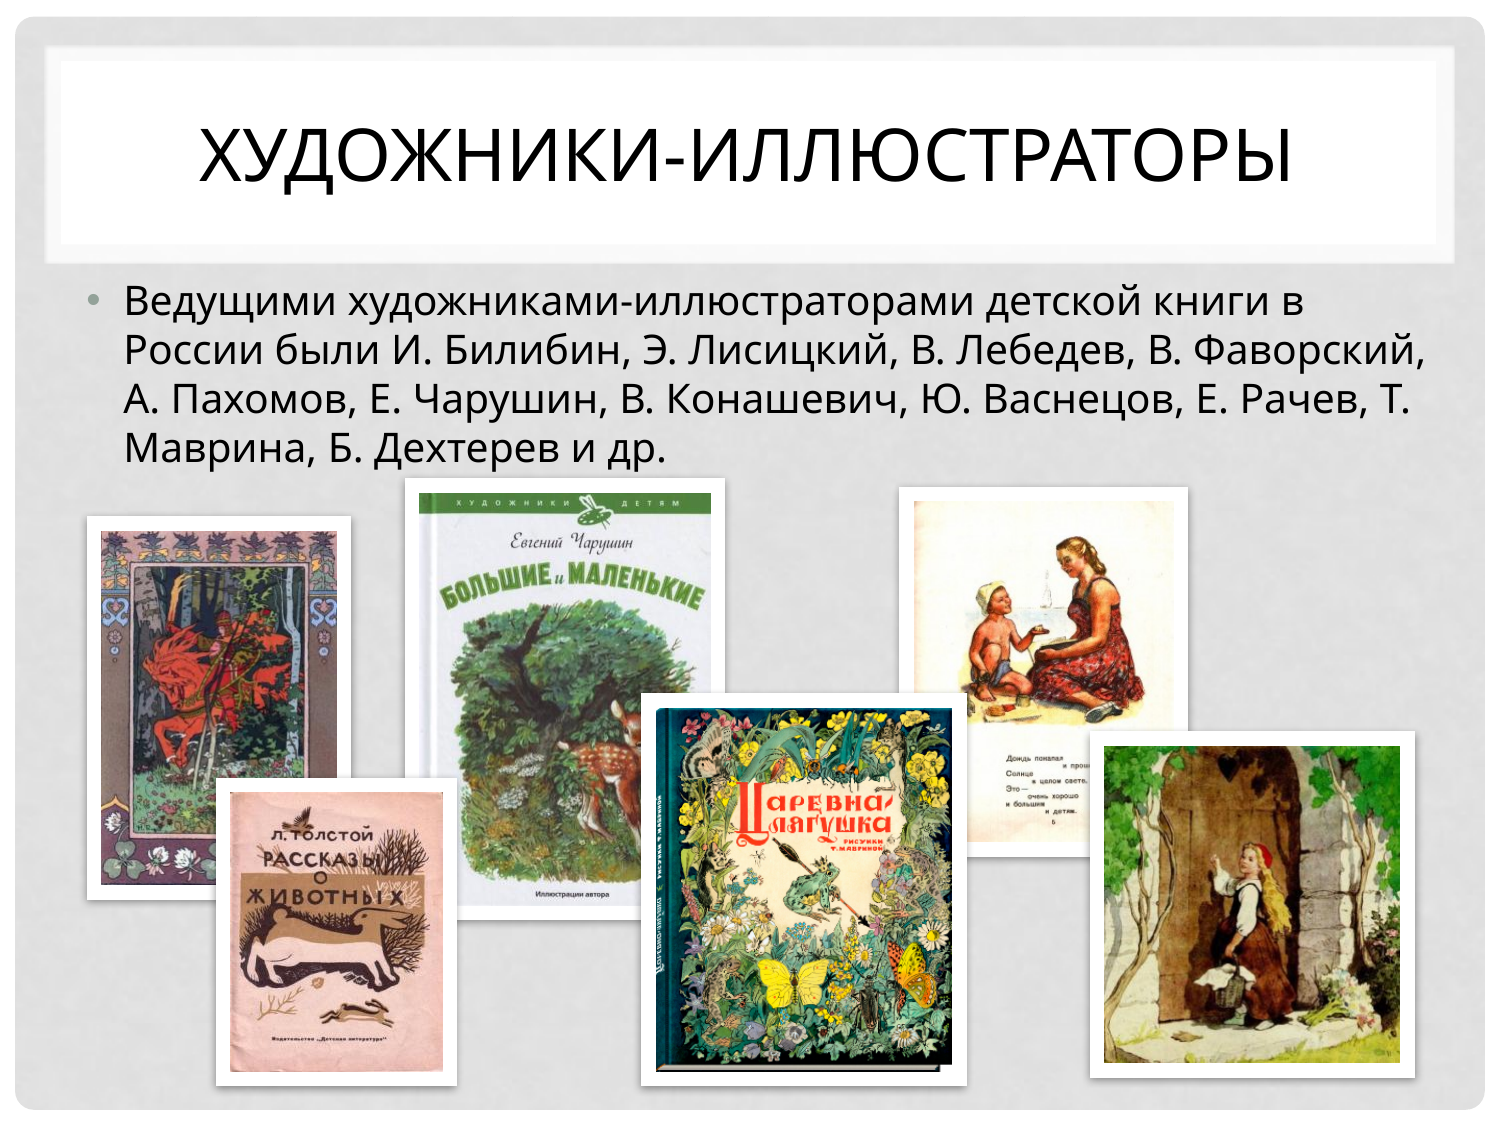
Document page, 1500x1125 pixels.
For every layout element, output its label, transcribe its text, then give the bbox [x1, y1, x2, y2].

title художники-иллюстраторы [69, 66, 1425, 238]
picture [100, 492, 1401, 1073]
list Ведущими художниками-иллюстраторами детской книги в России были И. Билибин, Э. Лисицкий, В. Лебедев, В. Фаворский, А. Пахомов, Е. Чарушин, В. Конашевич, Ю. Васнецов, Е. Рачев, Т. Маврина, Б. Дехтерев и др. [52, 266, 1448, 480]
picture [660, 1009, 667, 1017]
